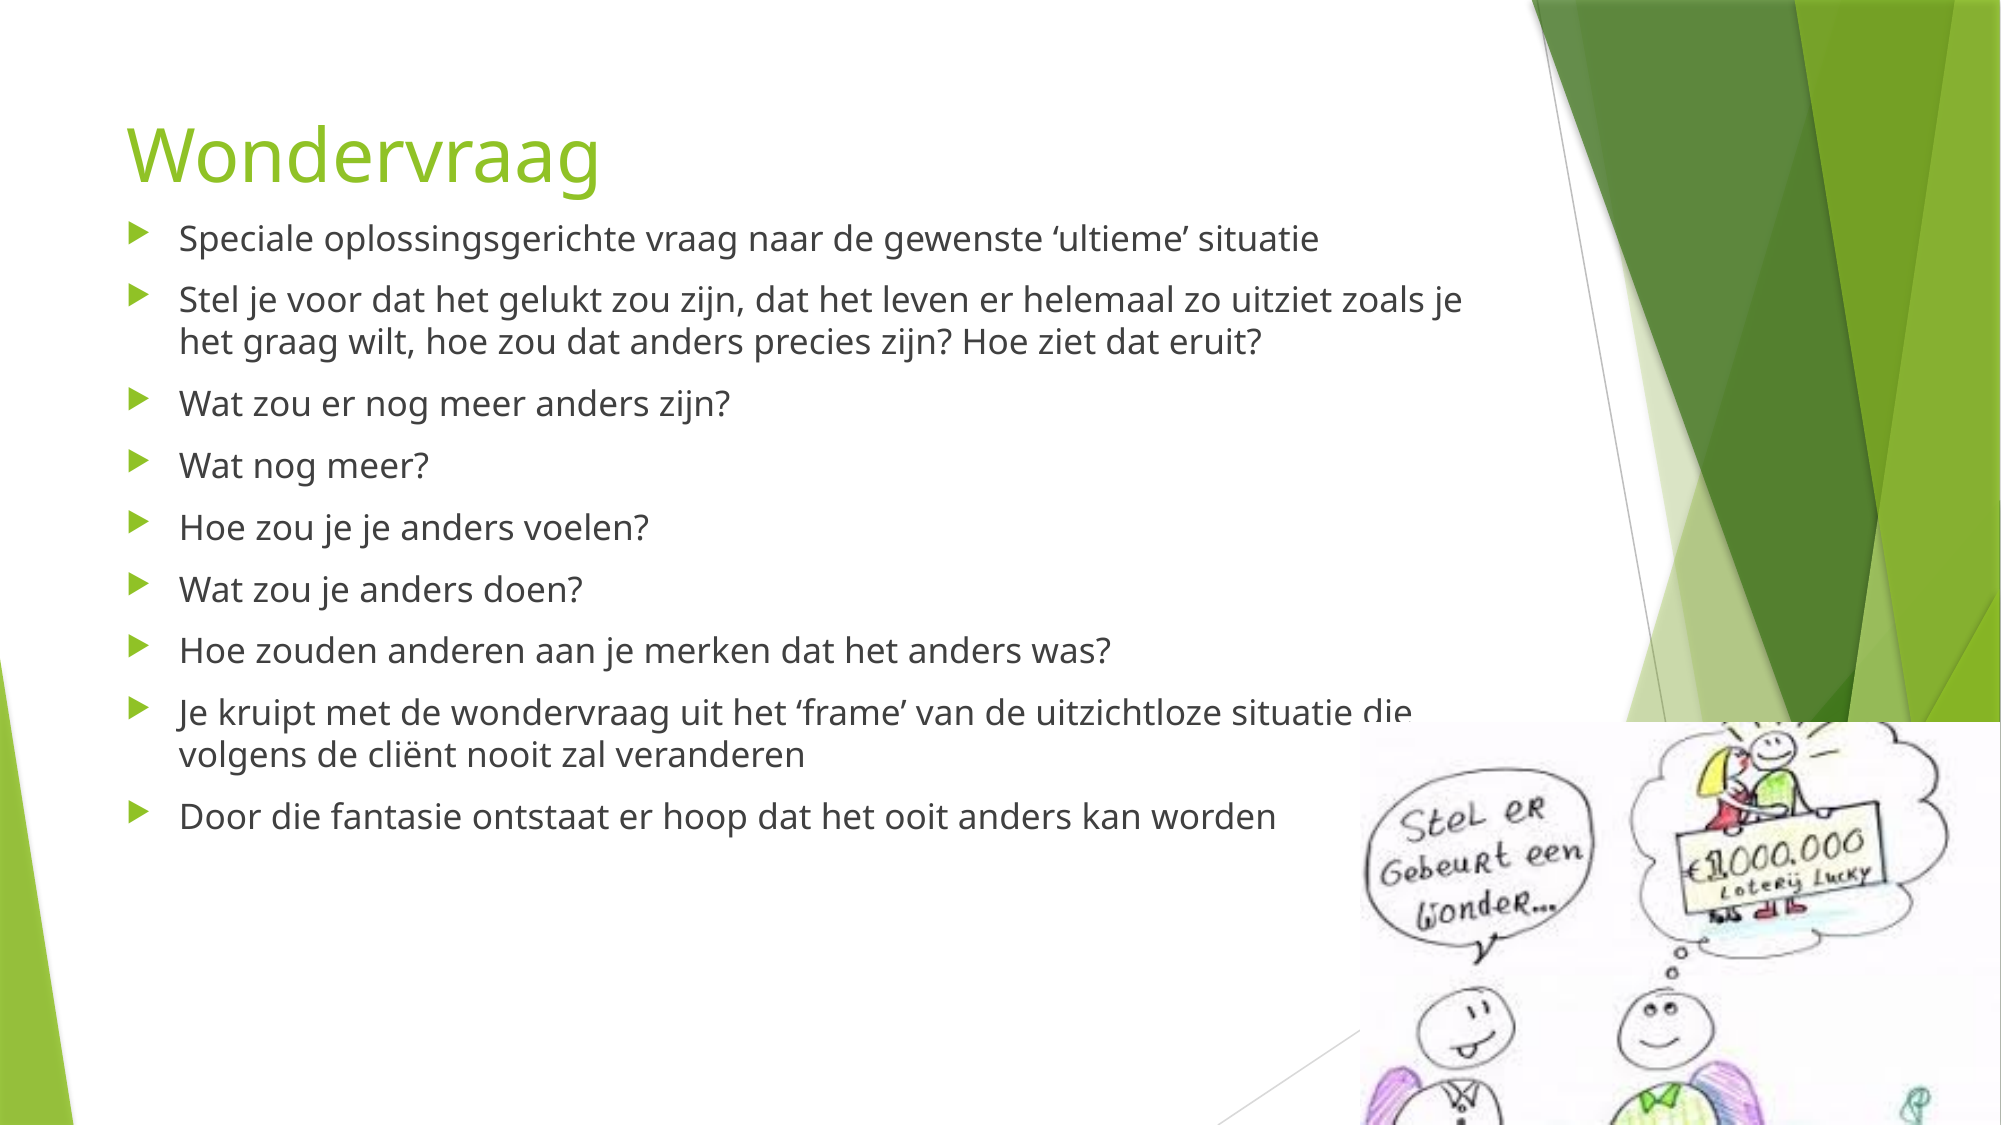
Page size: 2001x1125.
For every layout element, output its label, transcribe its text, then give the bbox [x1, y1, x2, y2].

picture [1360, 722, 2000, 1125]
title Wondervraag [111, 99, 1522, 208]
list Speciale oplossingsgerichte vraag naar de gewenste ‘ultieme’ situatie Stel je voor dat het gelukt zou zijn, dat het leven er helemaal zo uitziet zoals je het graag wilt, hoe zou dat anders precies zijn? Hoe ziet dat eruit? Wat zou er nog meer anders zijn? Wat nog meer? Hoe zou je je anders voelen? Wat zou je anders doen? Hoe zouden anderen aan je merken dat het anders was? Je kruipt met de wondervraag uit het ‘frame’ van de uitzichtloze situatie die volgens de cliënt nooit zal veranderen Door die fantasie ontstaat er hoop dat het ooit anders kan worden [111, 208, 1522, 845]
